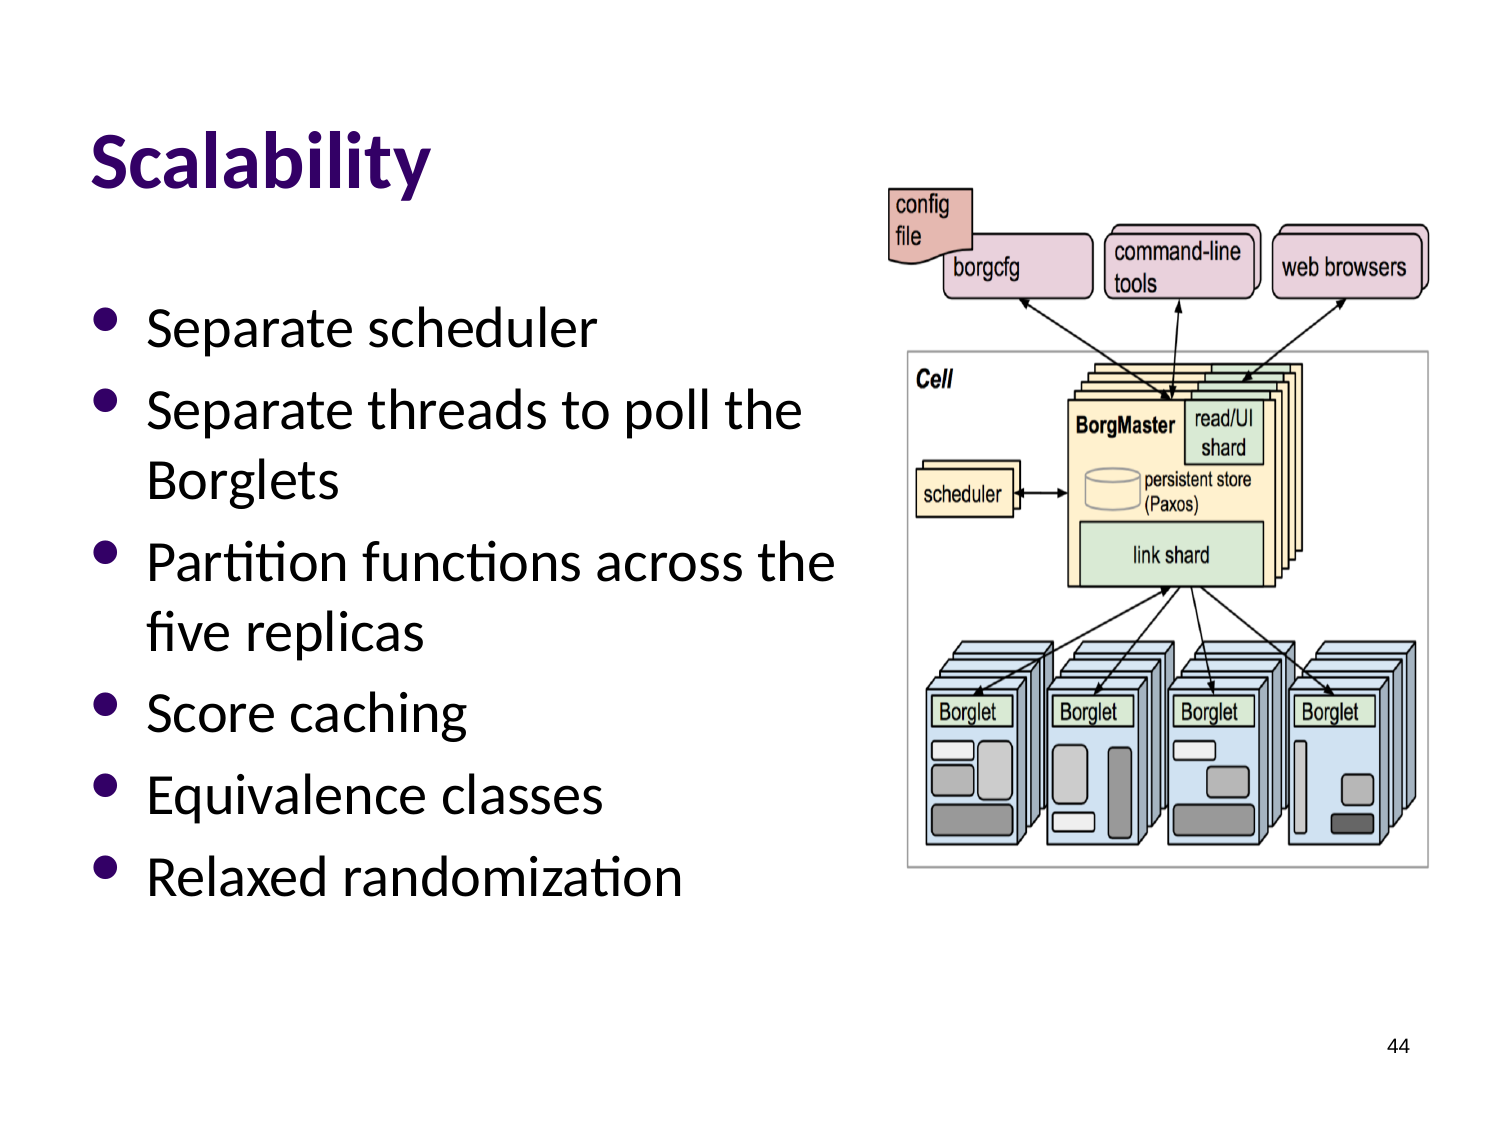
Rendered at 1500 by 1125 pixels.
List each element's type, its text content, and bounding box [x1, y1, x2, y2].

title Scalability [75, 20, 1425, 213]
slide_number 44 [1074, 1024, 1426, 1101]
list Separate scheduler Separate threads to poll the Borglets Partition functions across the five replicas Score caching Equivalence classes Relaxed randomization [75, 282, 900, 1006]
picture [864, 171, 1454, 896]
